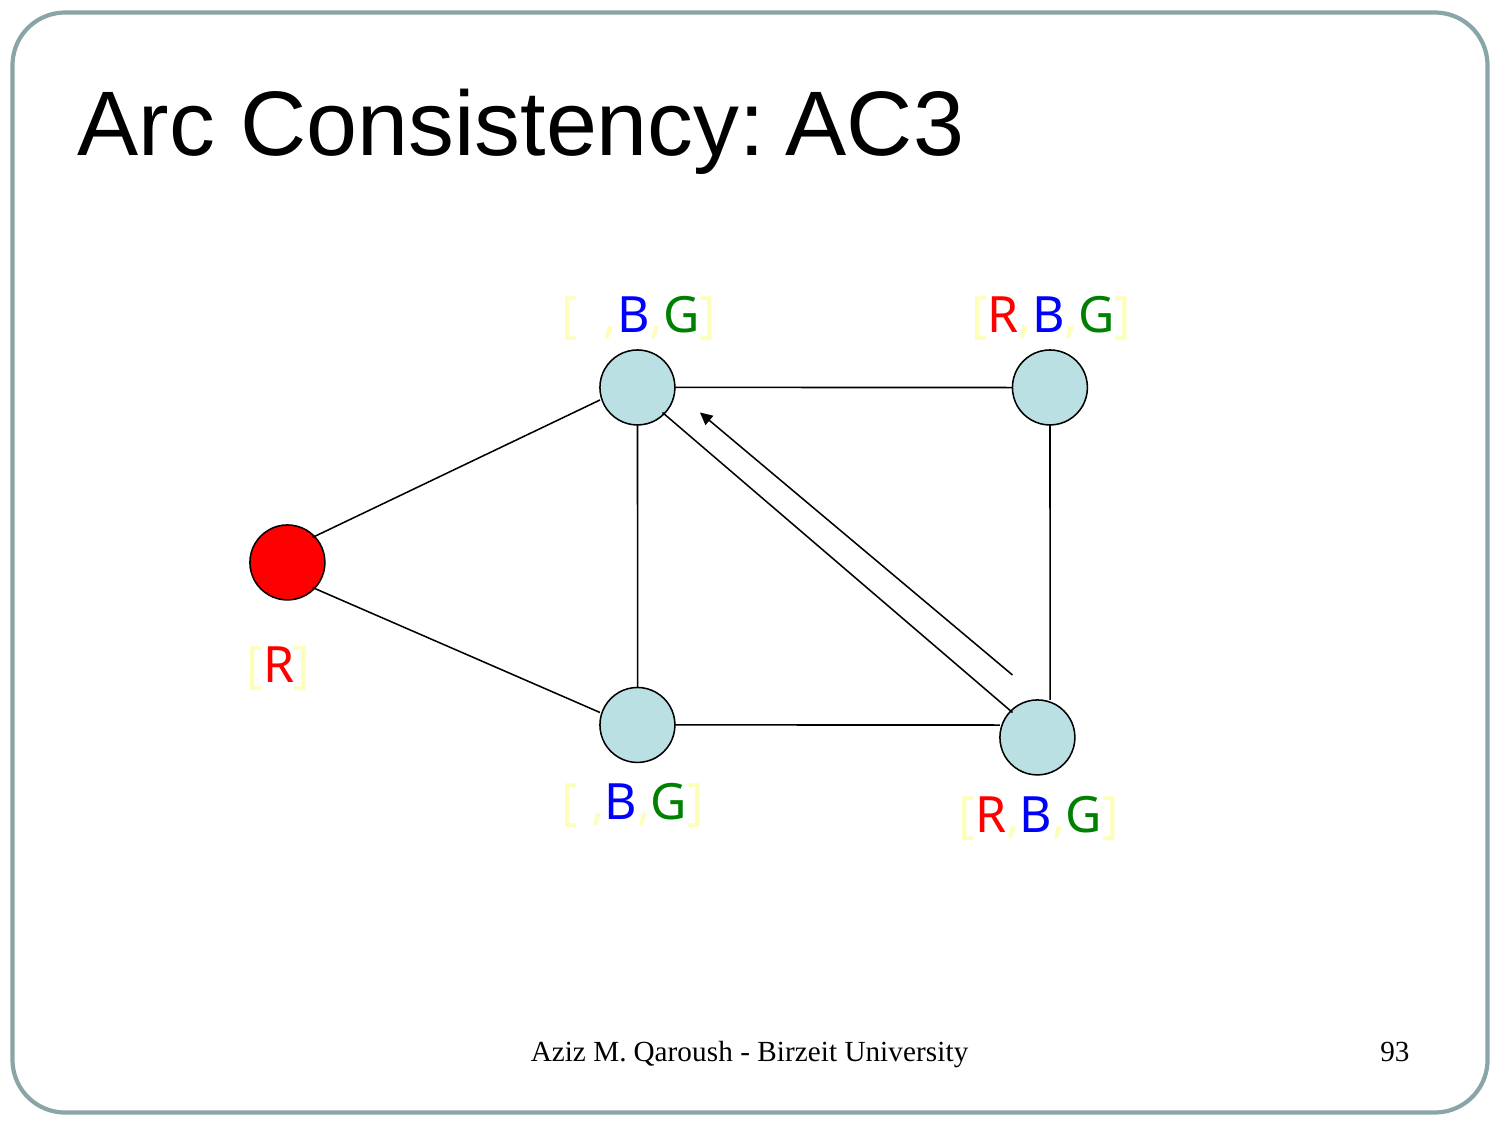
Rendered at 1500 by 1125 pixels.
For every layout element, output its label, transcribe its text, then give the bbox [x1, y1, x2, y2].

footer Aziz M. Qaroush - Birzeit University [512, 1024, 988, 1103]
text_box [R,B,G] [945, 774, 1132, 850]
text_box [ ,B,G] [547, 274, 730, 350]
title Arc Consistency: AC3 [62, 24, 1413, 213]
slide_number 93 [1074, 1024, 1426, 1103]
text_box [599, 687, 675, 762]
text_box [599, 350, 675, 425]
text_box [249, 524, 325, 600]
text_box [1012, 350, 1088, 425]
text_box [699, 412, 1013, 676]
text_box [ ,B,G] [548, 762, 717, 838]
text_box [999, 699, 1075, 774]
text_box [R,B,G] [957, 274, 1145, 350]
text_box [R] [231, 624, 326, 700]
